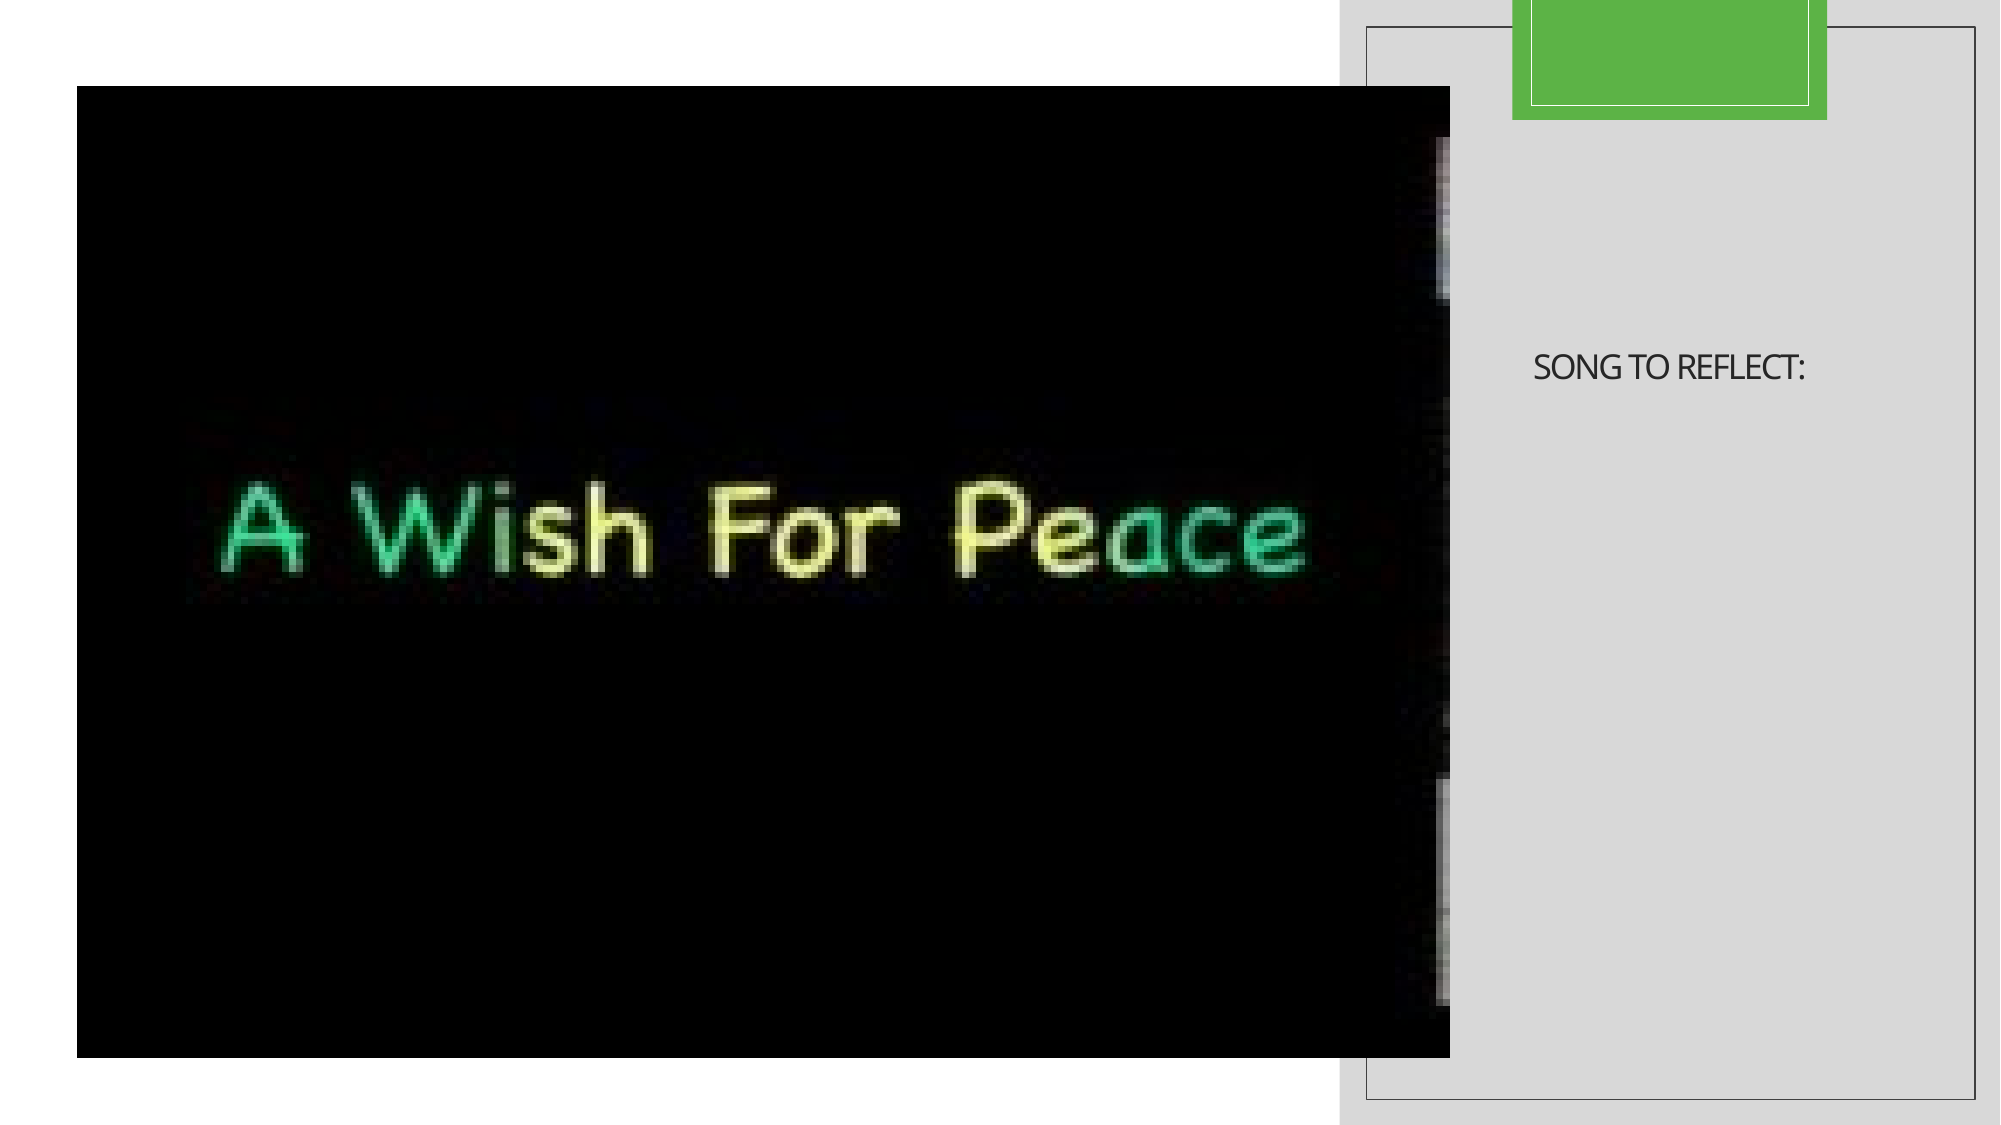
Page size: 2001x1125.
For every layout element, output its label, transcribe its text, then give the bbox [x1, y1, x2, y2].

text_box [76, 86, 1451, 1058]
text_box [1511, 0, 1828, 121]
text_box Song to reflect: [1455, 255, 1936, 438]
text_box [1366, 26, 1976, 1101]
text_box [1341, 0, 2000, 1125]
text_box [0, 0, 1341, 1125]
